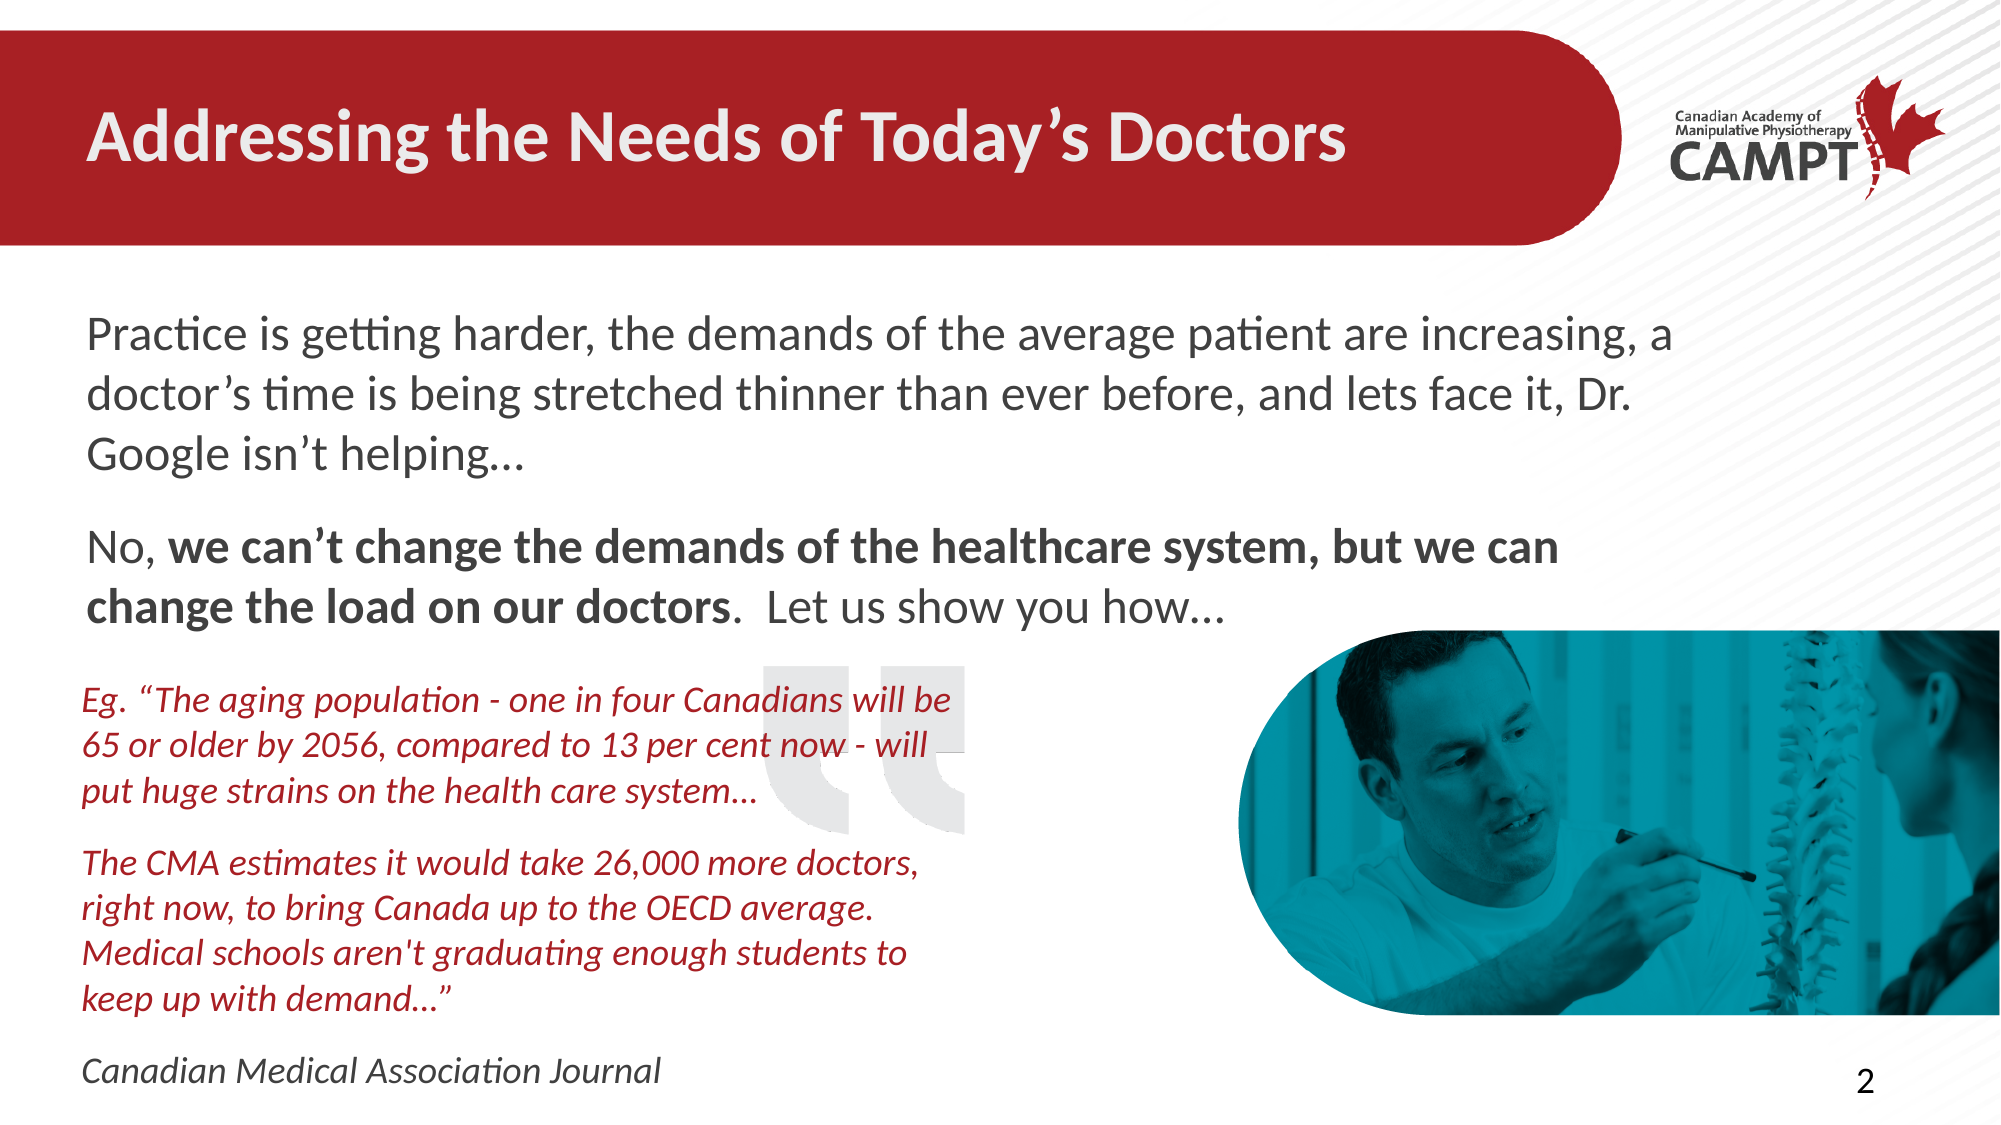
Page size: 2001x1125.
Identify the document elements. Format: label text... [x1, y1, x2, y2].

title Addressing the Needs of Today’s Doctors [71, 78, 1509, 195]
text_box Eg. “The aging population - one in four Canadians will be 65 or older by 2056, compared to 13 per cent now - will put huge strains on the health care system… The CMA estimates it would take 26,000 more doctors, right now, to bring Canada up to the OECD average. Medical schools aren't graduating enough students to keep up with demand…” Canadian Medical Association Journal [66, 666, 969, 1102]
picture [0, 0, 2001, 1125]
list Practice is getting harder, the demands of the average patient are increasing, a doctor’s time is being stretched thinner than ever before, and lets face it, Dr. Google isn’t helping… No, we can’t change the demands of the healthcare system, but we can change the load on our doctors. Let us show you how… [71, 292, 1712, 956]
